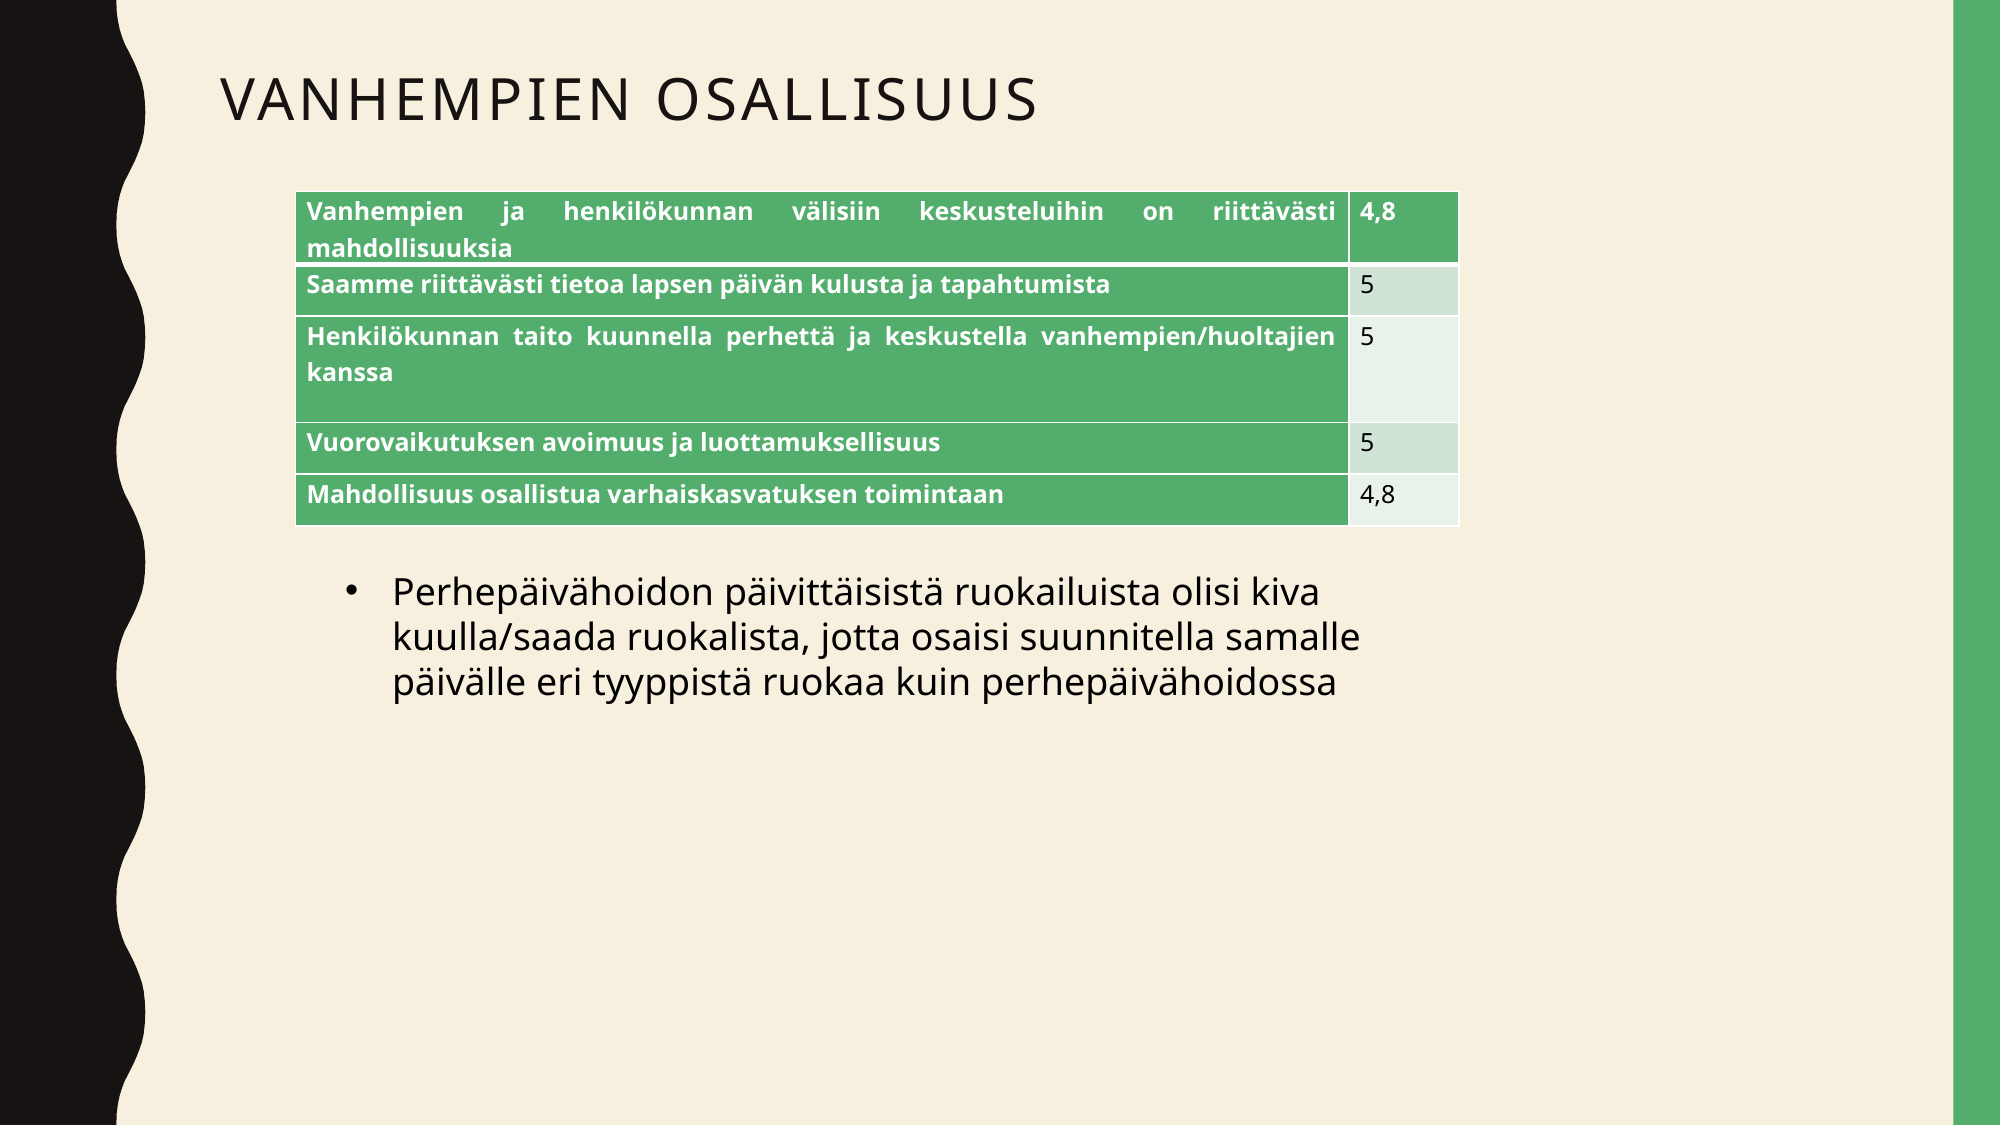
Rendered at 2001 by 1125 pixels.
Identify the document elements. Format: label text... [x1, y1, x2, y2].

table_cell 5 [1350, 423, 1458, 473]
table_header 4,8 [1350, 192, 1458, 262]
table_cell 5 [1350, 317, 1458, 422]
table_cell Vuorovaikutuksen avoimuus ja luottamuksellisuus [296, 423, 1348, 473]
title Vanhempien osallisuus [205, 62, 1875, 163]
table_cell Saamme riittävästi tietoa lapsen päivän kulusta ja tapahtumista [296, 267, 1348, 315]
table_header Vanhempien ja henkilökunnan välisiin keskusteluihin on riittävästi mahdollisuuksia [296, 192, 1348, 262]
table_cell Henkilökunnan taito kuunnella perhettä ja keskustella vanhempien/huoltajien kanssa [296, 317, 1348, 422]
table_cell 5 [1350, 267, 1458, 315]
table_cell Mahdollisuus osallistua varhaiskasvatuksen toimintaan [296, 475, 1348, 525]
table_cell 4,8 [1350, 475, 1458, 525]
text_box Perhepäivähoidon päivittäisistä ruokailuista olisi kiva kuulla/saada ruokalista, jotta osaisi suunnitella samalle päivälle eri tyyppistä ruokaa kuin perhepäivähoidossa [330, 560, 1502, 710]
